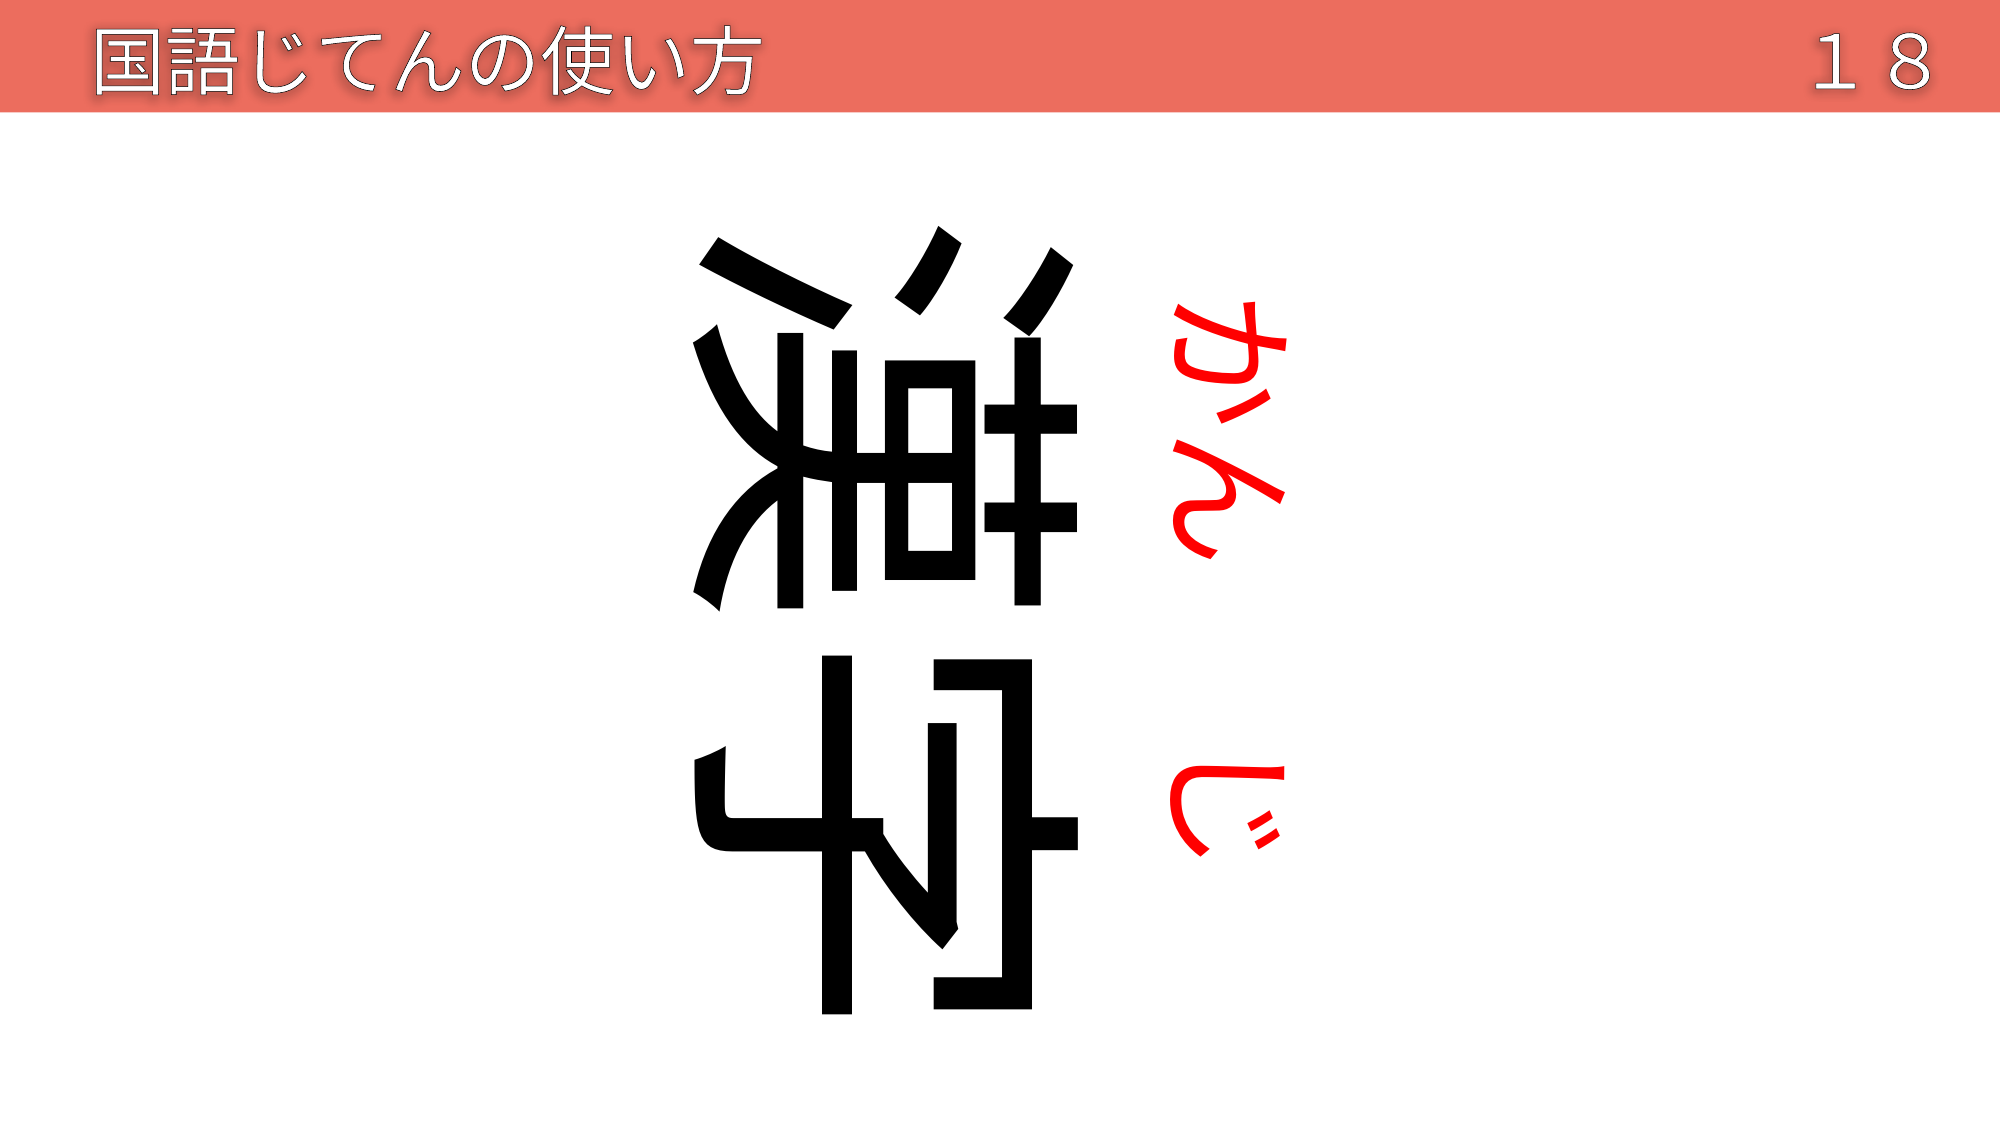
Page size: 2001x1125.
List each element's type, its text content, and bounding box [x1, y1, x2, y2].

text_box １８ [1782, 6, 1963, 112]
text_box かん じ [1152, 277, 1323, 918]
text_box [0, 0, 2000, 113]
text_box 国語じてんの使い方 [75, 6, 1020, 112]
text_box 漢字 [616, 195, 1152, 1125]
